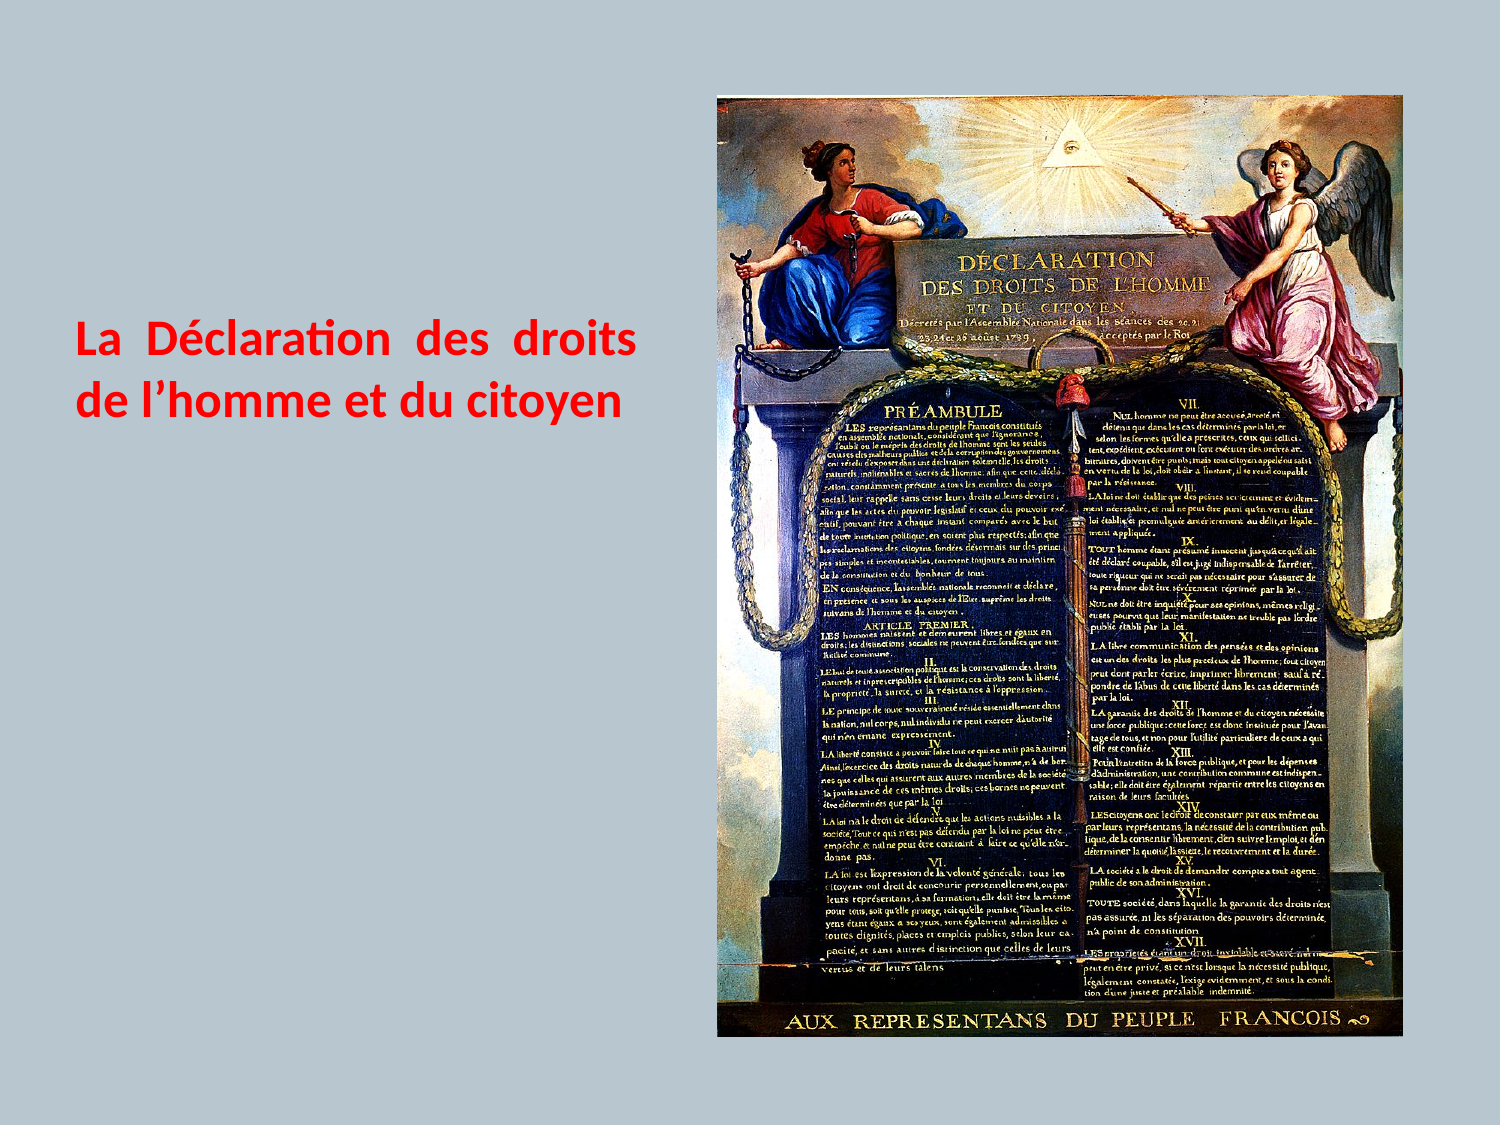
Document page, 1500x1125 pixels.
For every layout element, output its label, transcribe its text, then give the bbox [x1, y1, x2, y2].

title La Déclaration des droits de l’homme et du citoyen [60, 272, 653, 460]
picture [717, 95, 1403, 1037]
